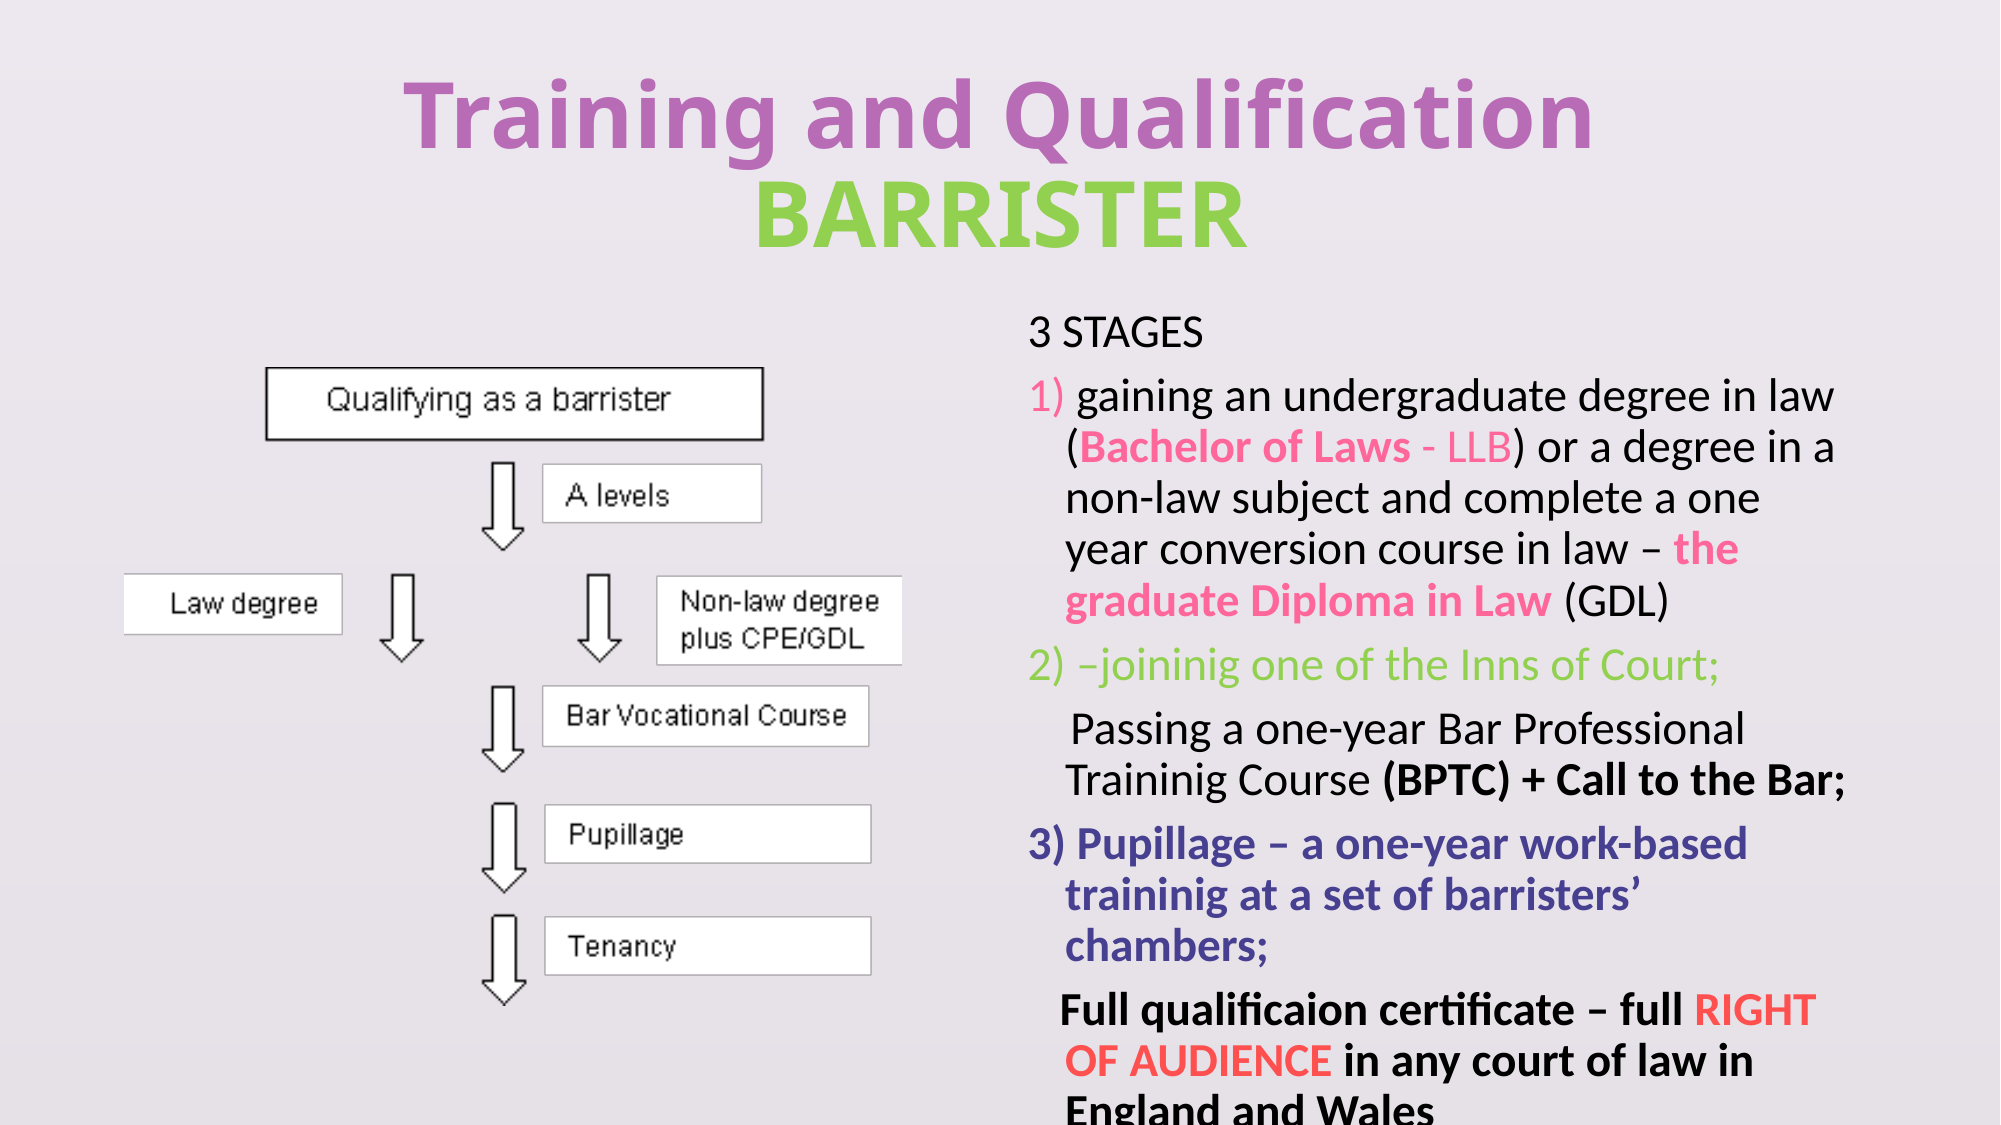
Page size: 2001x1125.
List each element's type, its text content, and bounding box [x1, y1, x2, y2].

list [124, 367, 902, 1006]
title Training and Qualification BARRISTER [137, 59, 1863, 278]
list 3 STAGES 1) gaining an undergraduate degree in law (Bachelor of Laws - LLB) or a degree in a non-law subject and complete a one year conversion course in law – the graduate Diploma in Law (GDL) 2) –joininig one of the Inns of Court; Passing a one-year Bar Professional Traininig Course (BPTC) + Call to the Bar; 3) Pupillage – a one-year work-based traininig at a set of barristers’ chambers; Full qualificaion certificate – full RIGHT OF AUDIENCE in any court of law in England and Wales [1012, 299, 1863, 1125]
